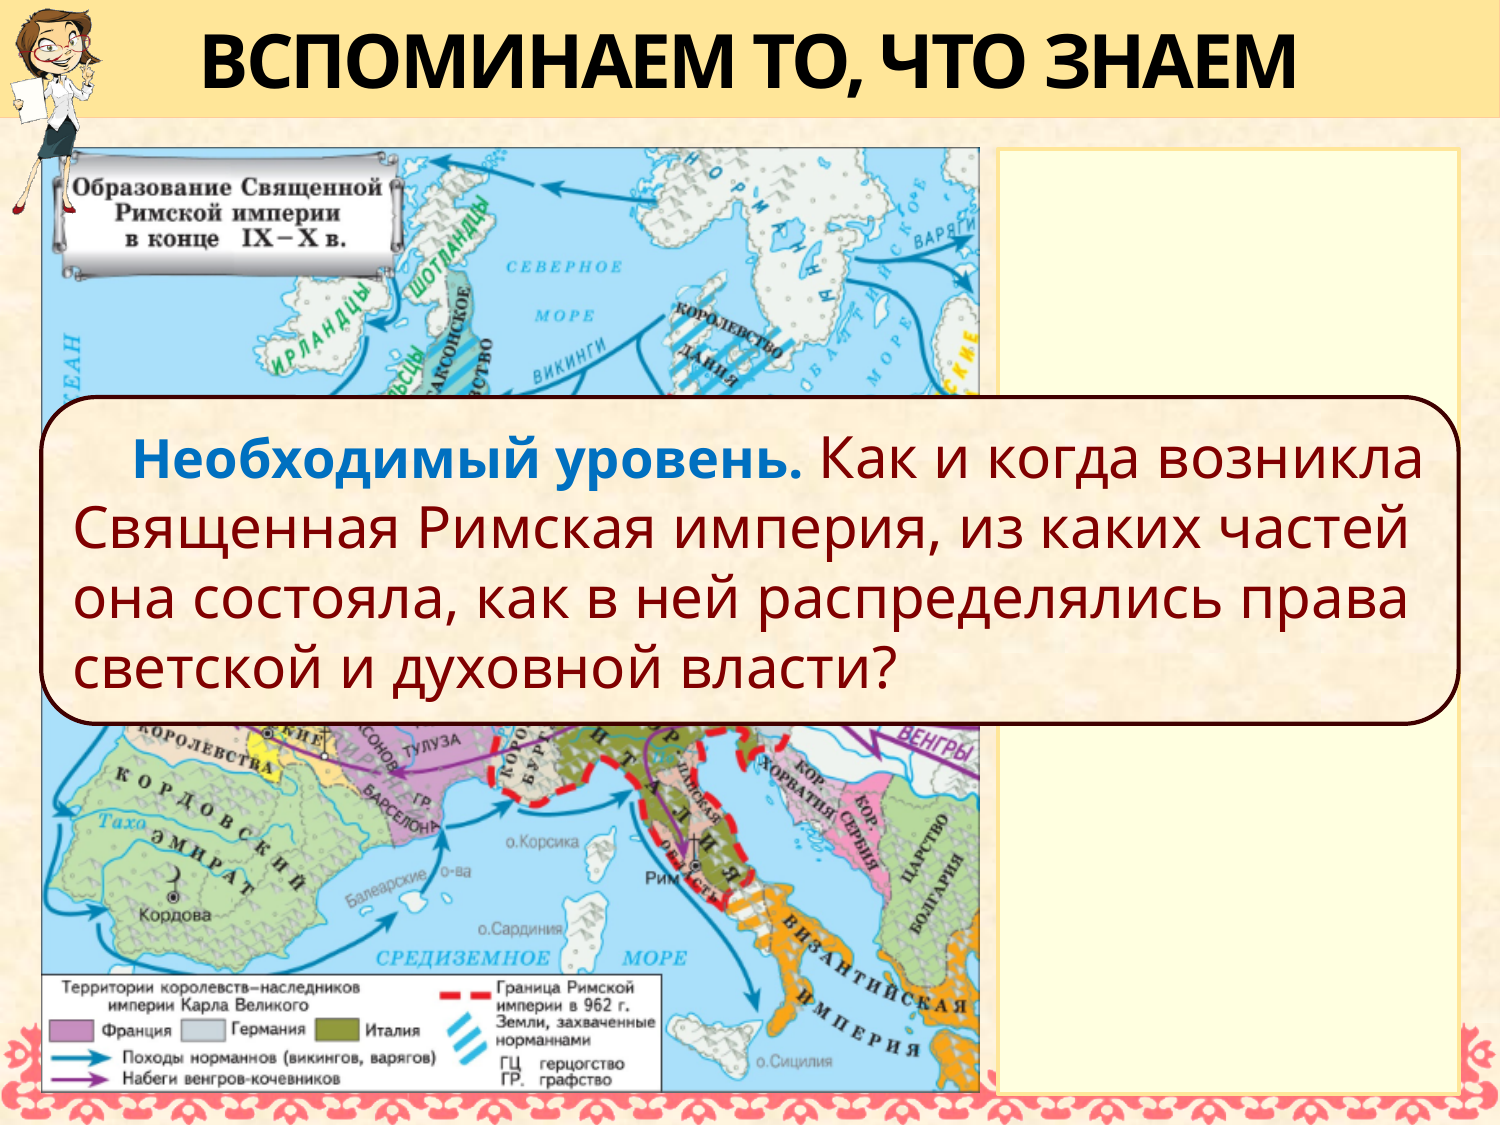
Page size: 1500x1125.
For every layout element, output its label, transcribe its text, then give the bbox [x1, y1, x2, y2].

text_box [996, 147, 1461, 1096]
text_box Необходимый уровень. Как и когда возникла Священная Римская империя, из каких частей она состояла, как в ней распределялись права светской и духовной власти? [984, 397, 1459, 724]
title ВСПОМИНАЕМ ТО, ЧТО ЗНАЕМ [113, 0, 1459, 119]
picture [0, 0, 1500, 1125]
